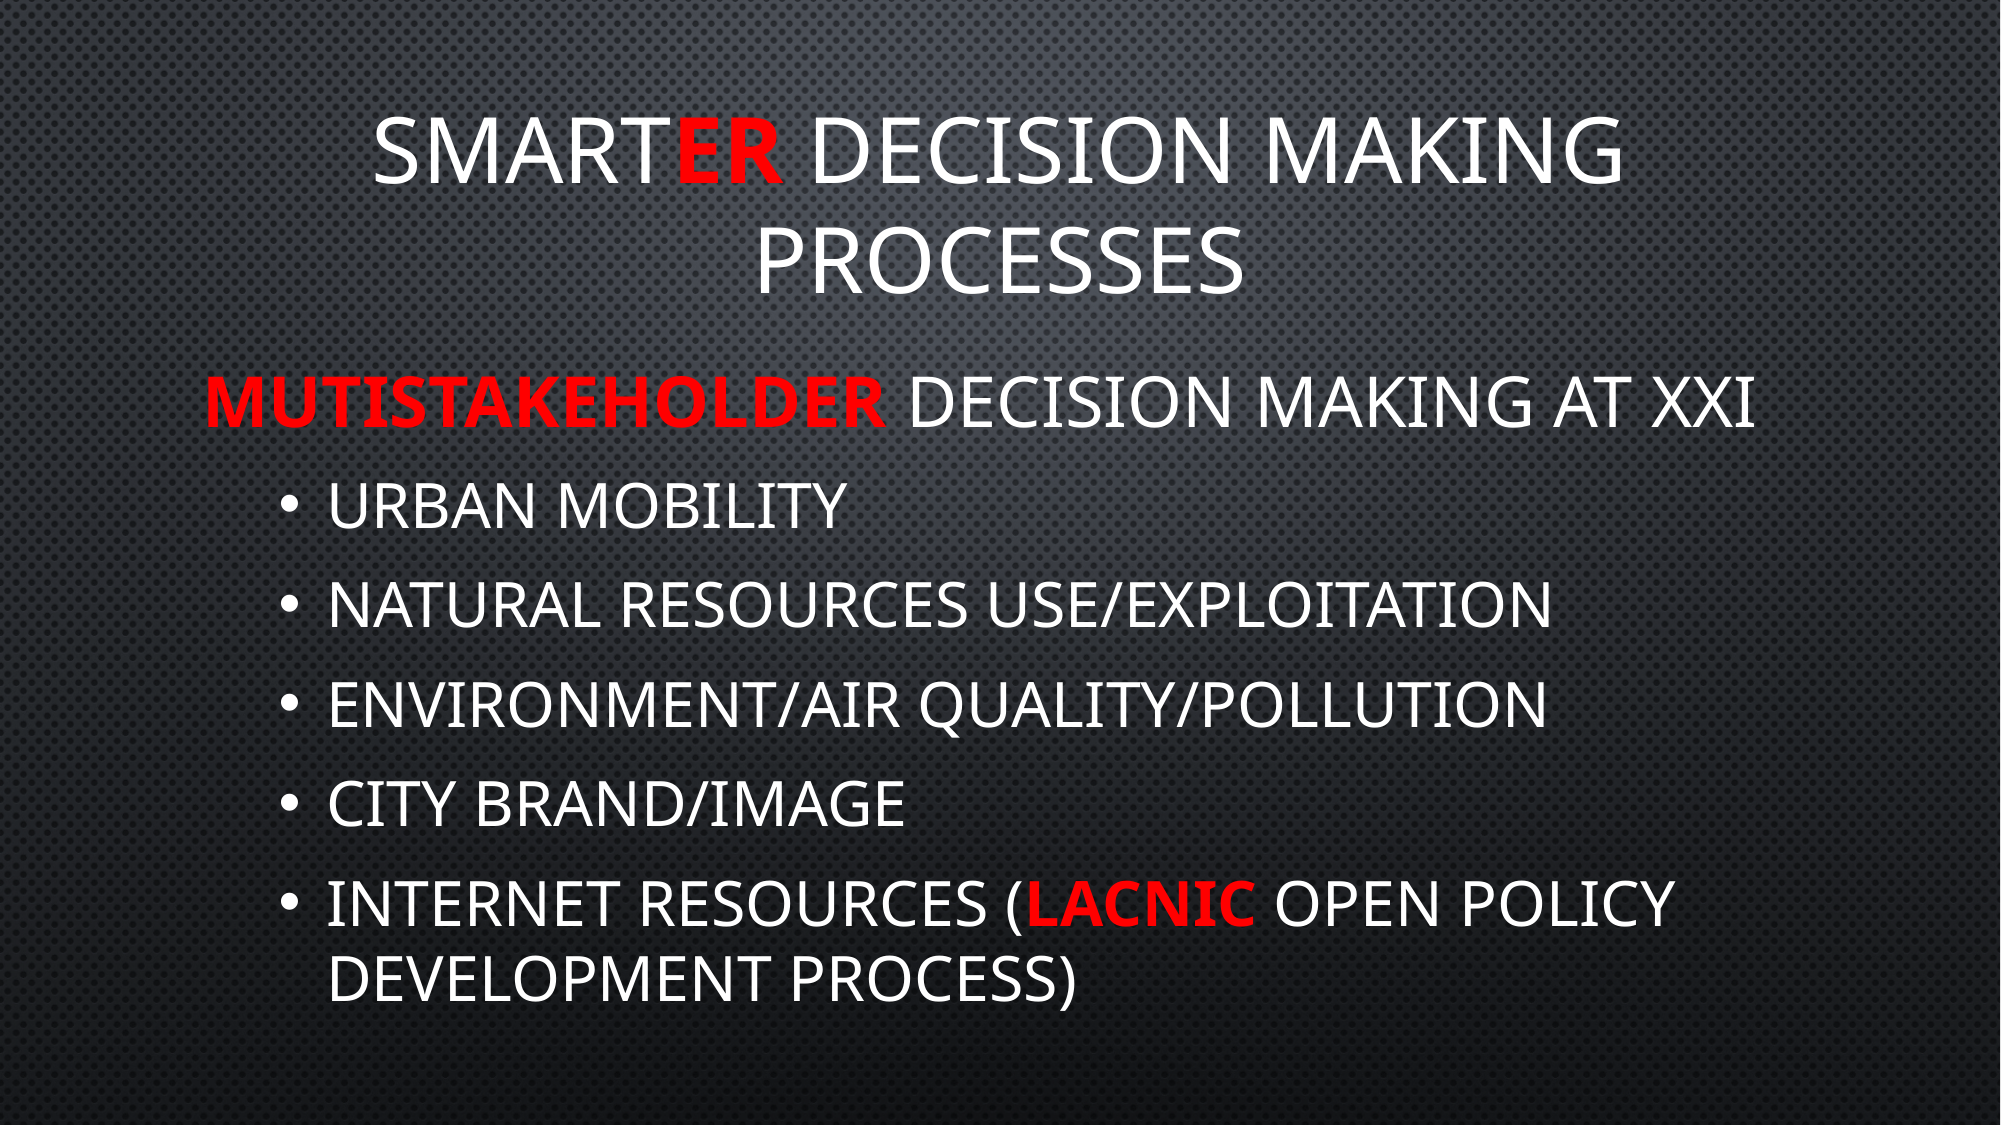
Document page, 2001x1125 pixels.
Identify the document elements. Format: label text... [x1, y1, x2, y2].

list MutiStakeHolder Decision Making at XXI Urban Mobility Natural Resources Use/Exploitation Environment/Air Quality/Pollution City Brand/Image Internet Resources (LACNIC Open Policy Development Process) [187, 345, 1813, 1026]
title SmartER decision making Processes [187, 73, 1813, 329]
